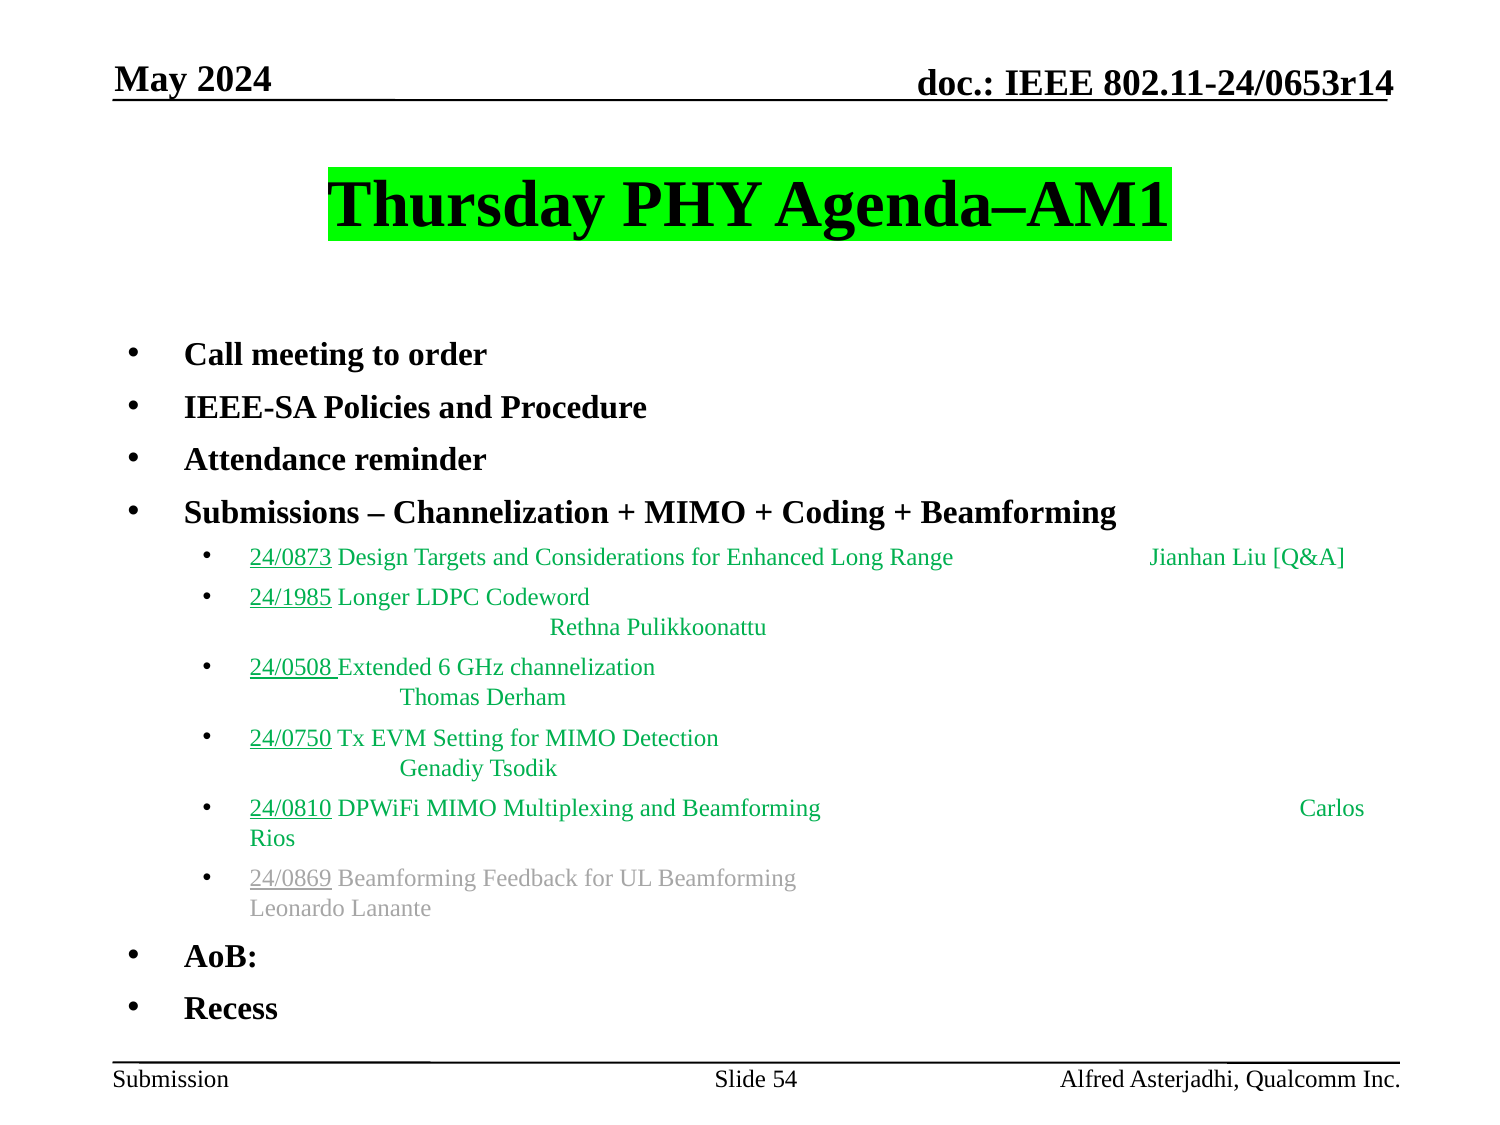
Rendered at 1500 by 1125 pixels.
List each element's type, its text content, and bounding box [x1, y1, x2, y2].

list Call meeting to order IEEE-SA Policies and Procedure Attendance reminder Submissions – Channelization + MIMO + Coding + Beamforming 24/0873 Design Targets and Considerations for Enhanced Long Range Jianhan Liu [Q&A] 24/1985 Longer LDPC Codeword Rethna Pulikkoonattu 24/0508 Extended 6 GHz channelization Thomas Derham 24/0750 Tx EVM Setting for MIMO Detection Genadiy Tsodik 24/0810 DPWiFi MIMO Multiplexing and Beamforming Carlos Rios 24/0869 Beamforming Feedback for UL Beamforming Leonardo Lanante AoB: Recess [112, 324, 1388, 1063]
title Thursday PHY Agenda–AM1 [112, 112, 1388, 288]
slide_number Slide 54 [712, 1061, 800, 1123]
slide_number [114, 54, 423, 100]
footer Alfred Asterjadhi, Qualcomm Inc. [878, 1061, 1402, 1093]
